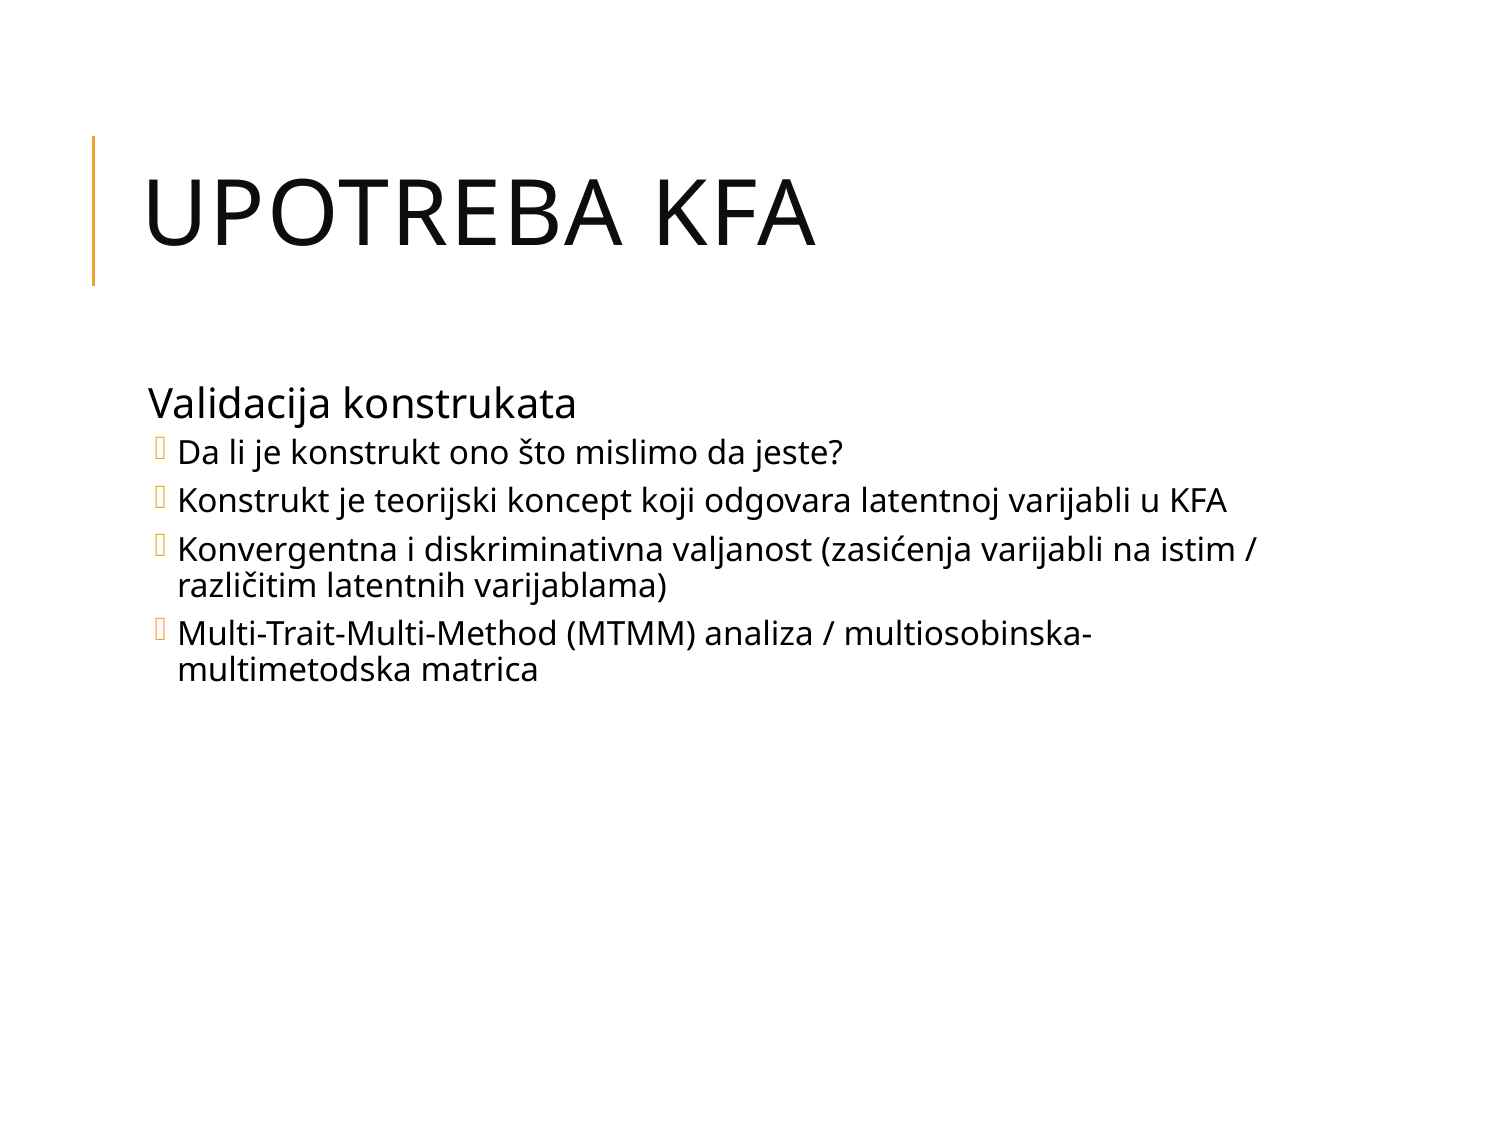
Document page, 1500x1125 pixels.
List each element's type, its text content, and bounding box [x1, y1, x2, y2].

list Validacija konstrukata Da li je konstrukt ono što mislimo da jeste? Konstrukt je teorijski koncept koji odgovara latentnoj varijabli u KFA Konvergentna i diskriminativna valjanost (zasićenja varijabli na istim / različitim latentnih varijablama) Multi-Trait-Multi-Method (MTMM) analiza / multiosobinska-multimetodska matrica [126, 375, 1322, 1035]
title Upotreba KFA [126, 96, 1322, 342]
